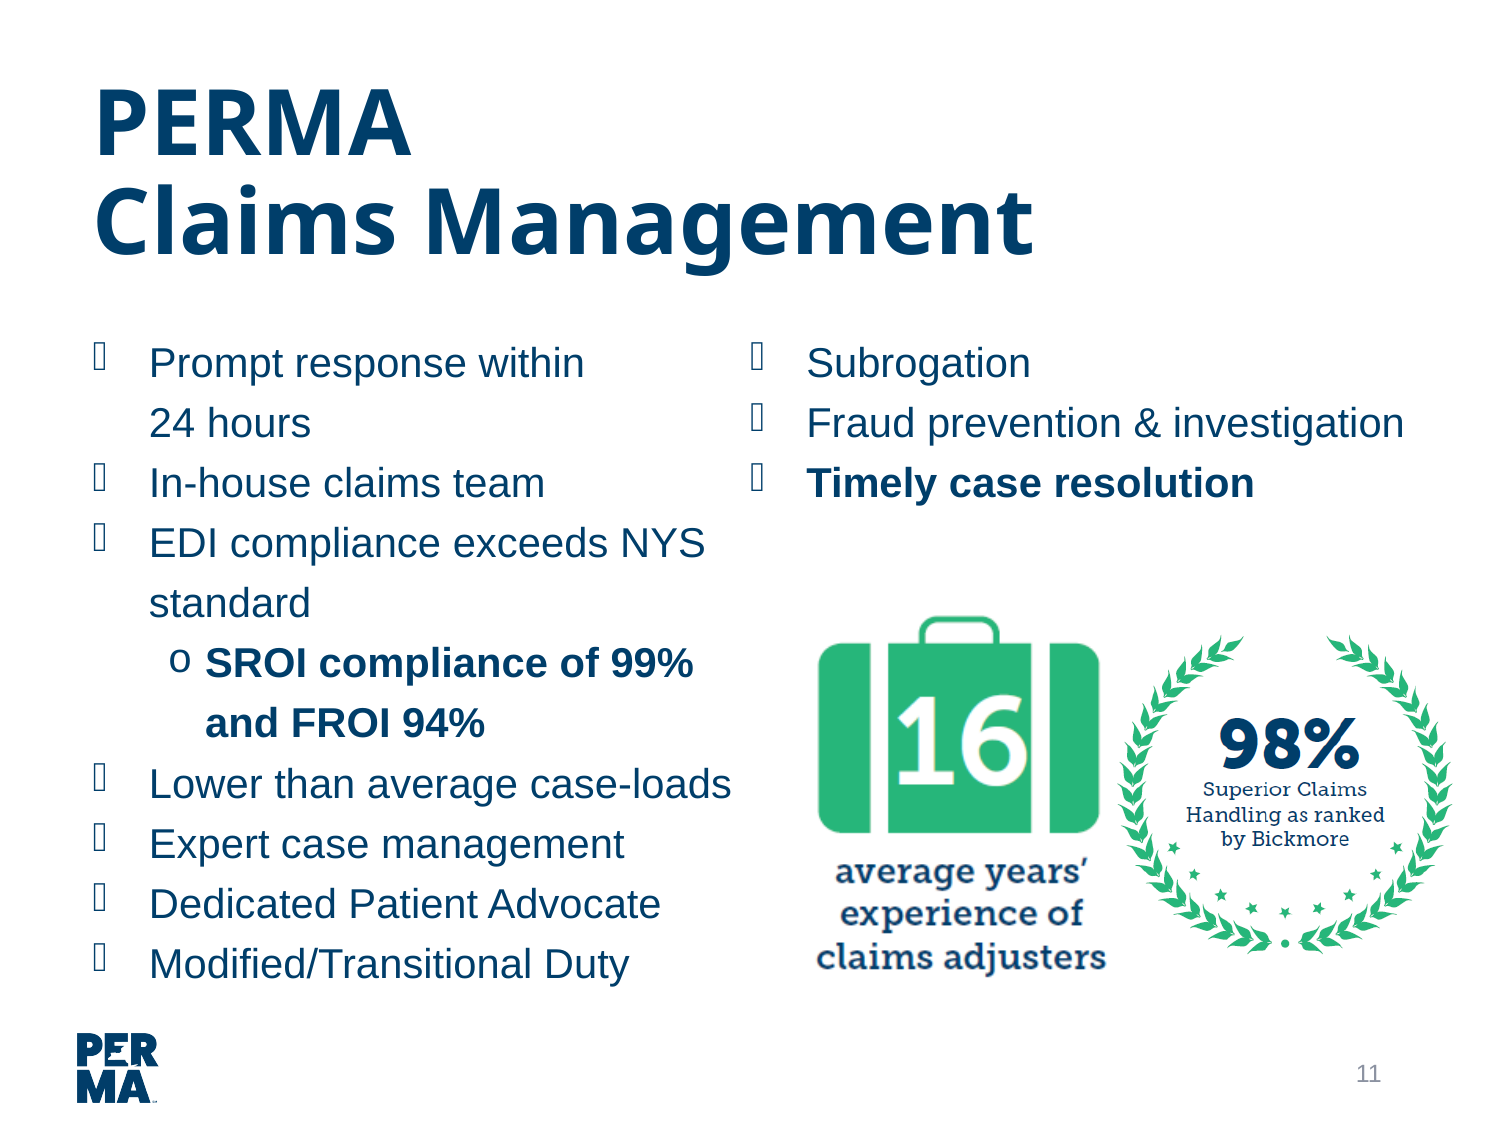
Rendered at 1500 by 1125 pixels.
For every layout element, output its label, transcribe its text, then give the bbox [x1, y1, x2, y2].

list Prompt response within 24 hours In-house claims team EDI compliance exceeds NYS standard SROI compliance of 99% and FROI 94% Lower than average case-loads Expert case management Dedicated Patient Advocate Modified/Transitional Duty Subrogation Fraud prevention & investigation Timely case resolution [77, 318, 1423, 1043]
slide_number 11 [1059, 1042, 1397, 1103]
picture [77, 1043, 159, 1103]
picture [788, 611, 1453, 982]
title PERMA Claims Management [77, 66, 1500, 284]
